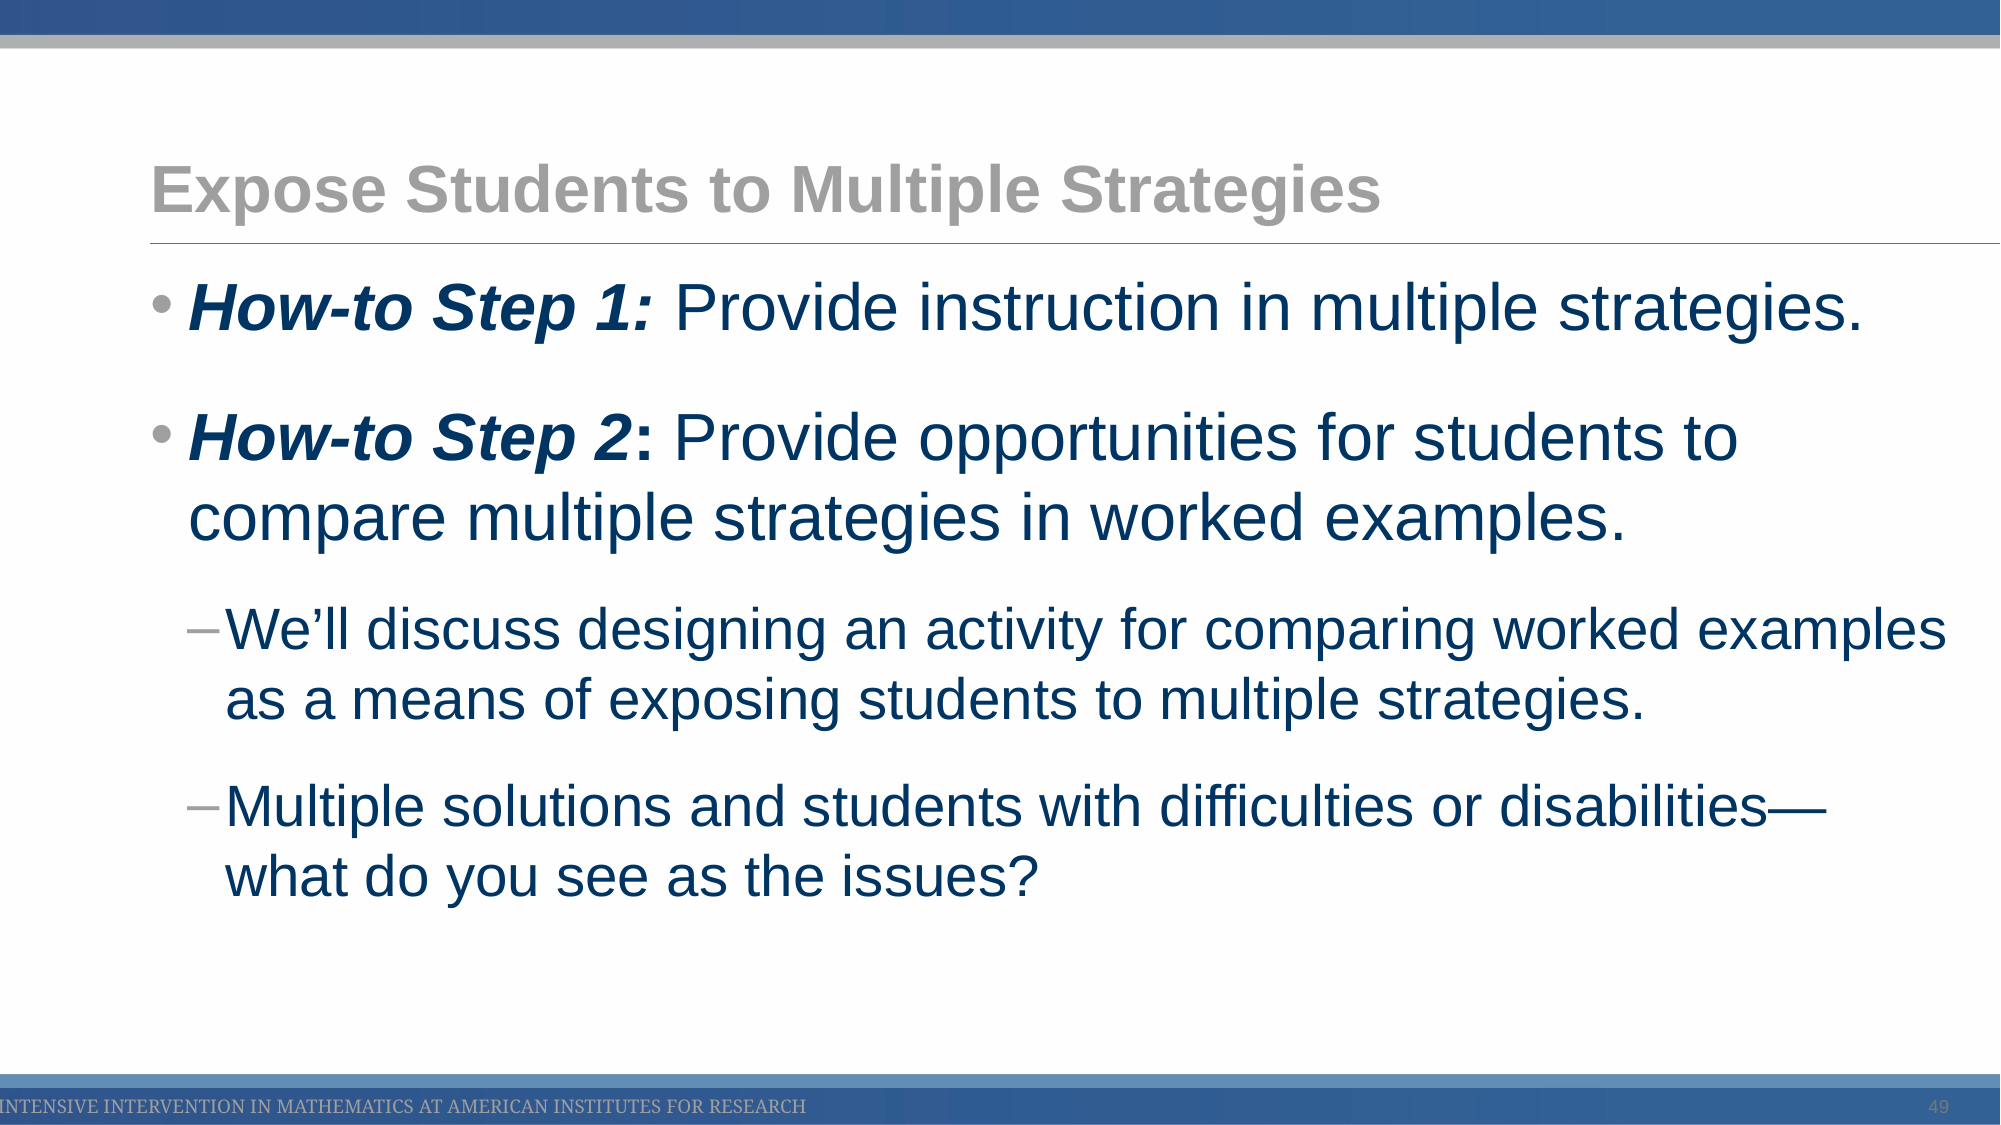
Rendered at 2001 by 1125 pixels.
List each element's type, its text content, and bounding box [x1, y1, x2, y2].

picture [0, 0, 2000, 1125]
list How-to Step 1: Provide instruction in multiple strategies. How-to Step 2: Provide opportunities for students to compare multiple strategies in worked examples. We’ll discuss designing an activity for comparing worked examples as a means of exposing students to multiple strategies. Multiple solutions and students with difficulties or disabilities—what do you see as the issues? [150, 263, 1950, 1040]
slide_number 49 [1926, 1095, 1950, 1118]
title Expose Students to Multiple Strategies [150, 144, 1950, 226]
